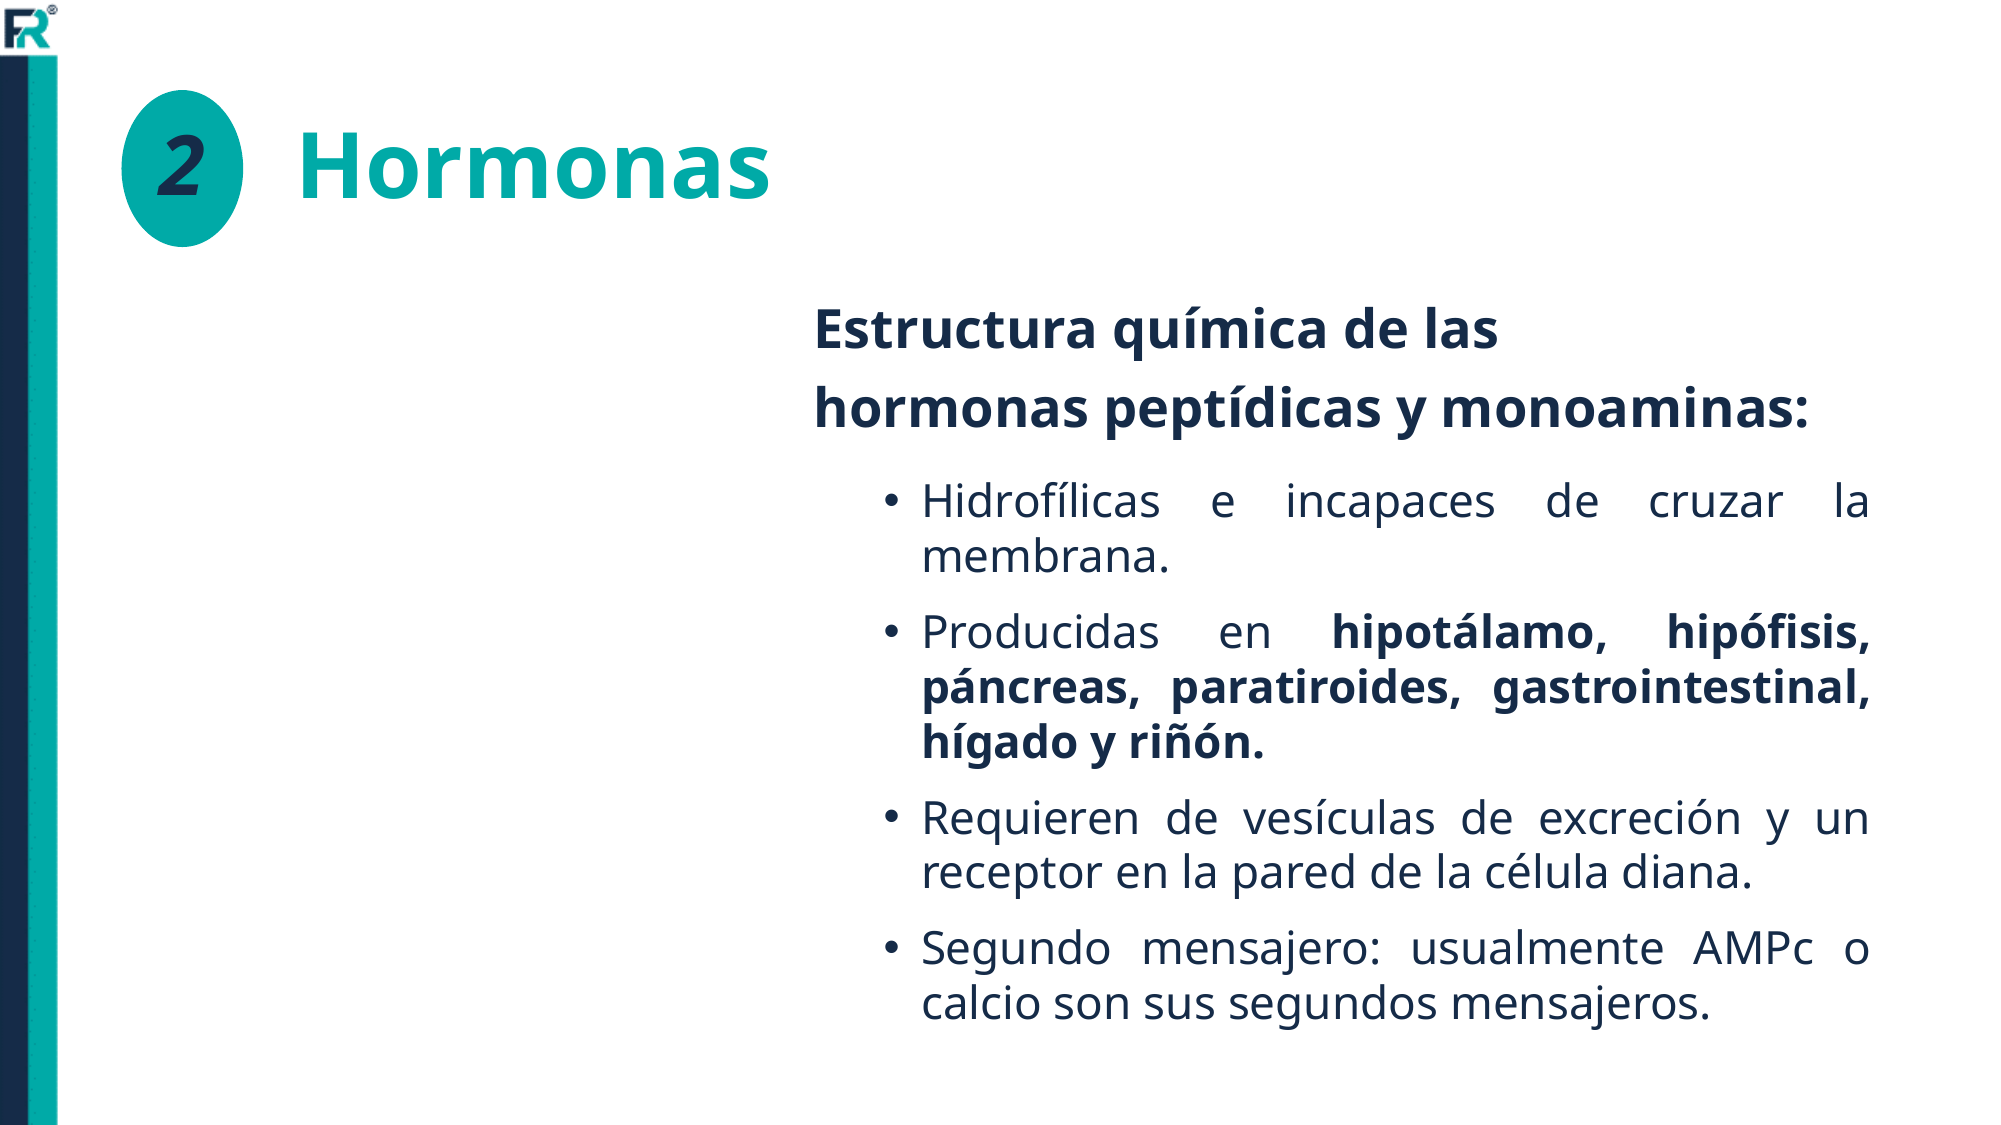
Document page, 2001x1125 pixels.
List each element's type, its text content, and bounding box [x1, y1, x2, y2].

list Hidrofílicas e incapaces de cruzar la membrana. Producidas en hipotálamo, hipófisis, páncreas, paratiroides, gastrointestinal, hígado y riñón. Requieren de vesículas de excreción y un receptor en la pared de la célula diana. Segundo mensajero: usualmente AMPc o calcio son sus segundos mensajeros. [868, 464, 1887, 1093]
list Estructura química de las hormonas peptídicas y monoaminas: [798, 274, 2000, 448]
picture [0, 0, 2001, 1125]
text_box 2 [121, 90, 244, 248]
title Hormonas [137, 59, 1863, 278]
